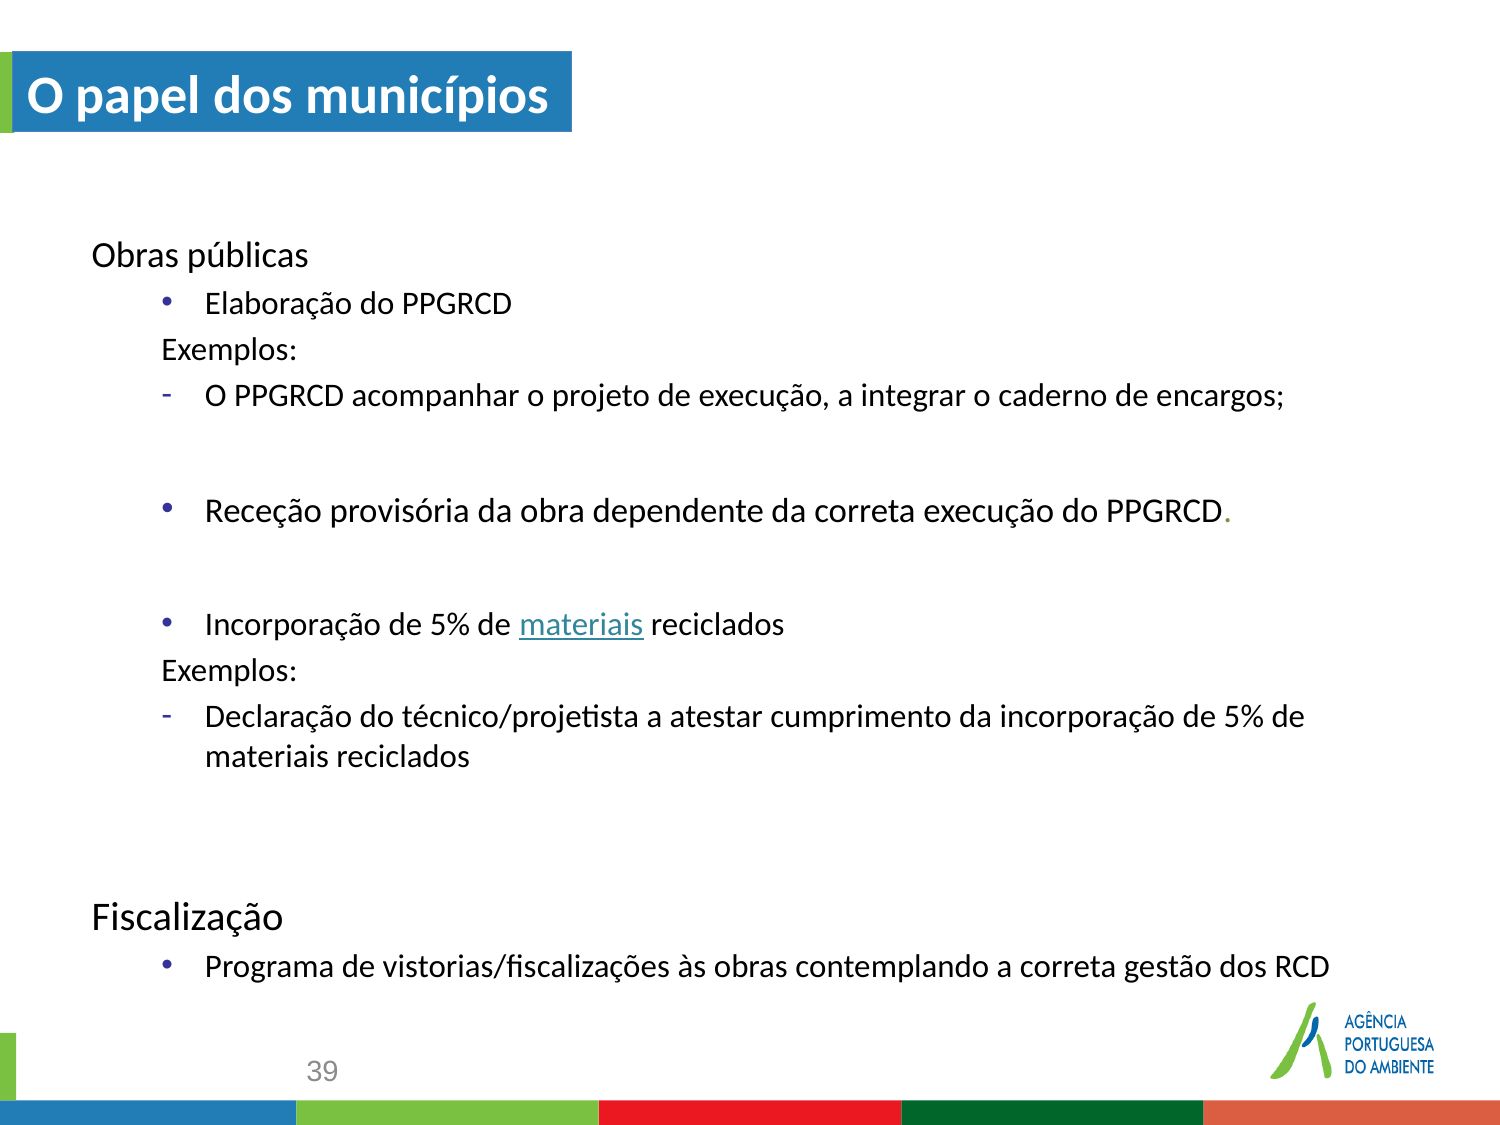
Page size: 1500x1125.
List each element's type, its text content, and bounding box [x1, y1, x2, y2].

list Obras públicas Elaboração do PPGRCD Exemplos: O PPGRCD acompanhar o projeto de execução, a integrar o caderno de encargos; Receção provisória da obra dependente da correta execução do PPGRCD. Incorporação de 5% de materiais reciclados Exemplos: Declaração do técnico/projetista a atestar cumprimento da incorporação de 5% de materiais reciclados Fiscalização Programa de vistorias/fiscalizações às obras contemplando a correta gestão dos RCD [76, 179, 1405, 997]
list O papel dos municípios [12, 51, 572, 132]
picture [1270, 1002, 1434, 1079]
slide_number 39 [16, 1044, 354, 1105]
